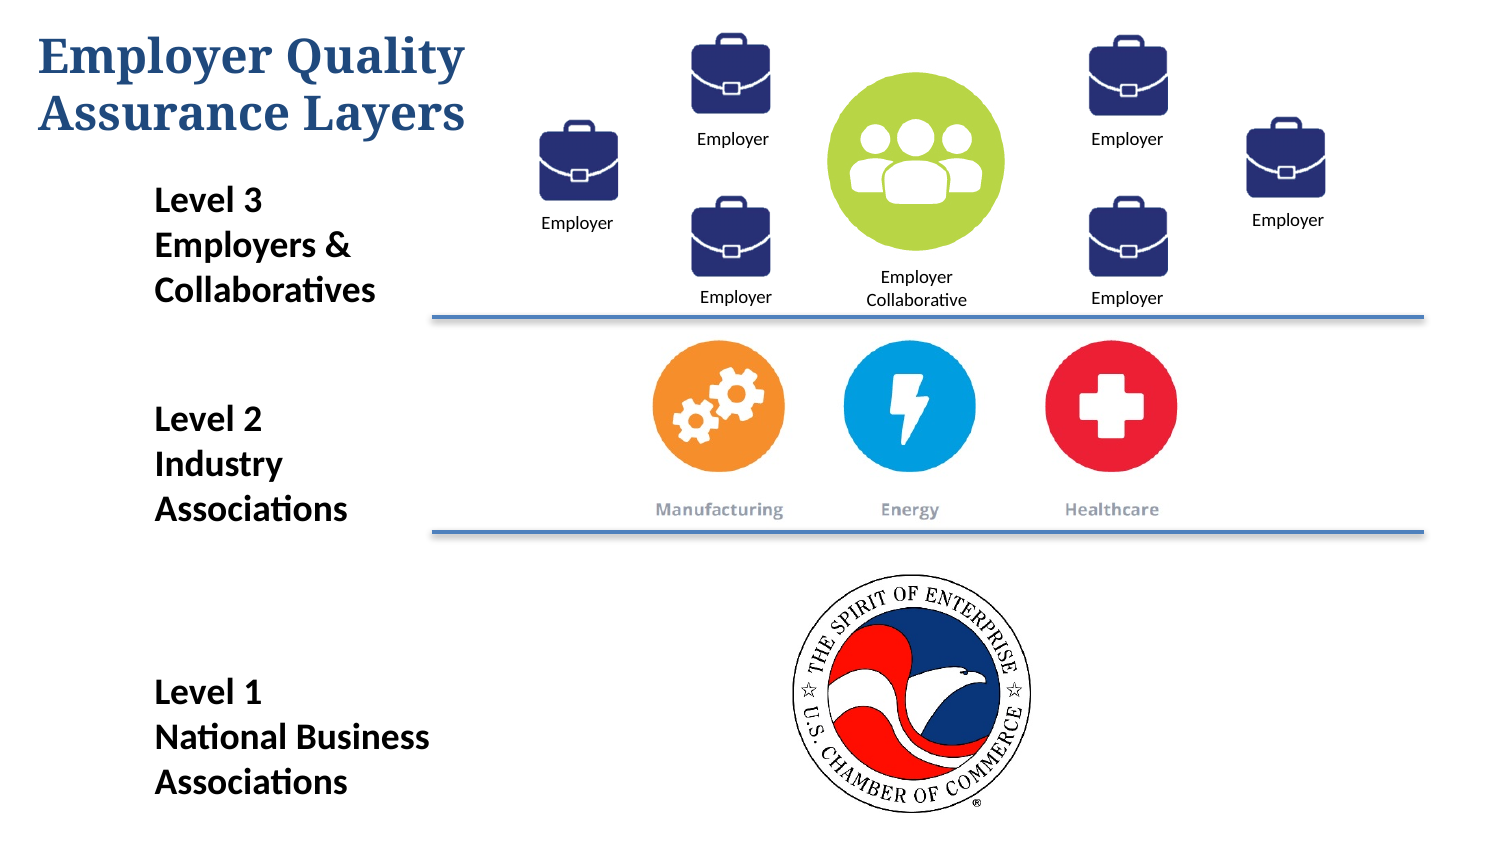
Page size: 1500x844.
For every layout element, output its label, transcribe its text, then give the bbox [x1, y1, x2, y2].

text_box Employer [670, 277, 802, 315]
text_box Employer Collaborative [822, 260, 1012, 316]
text_box Employer [511, 203, 644, 241]
picture [1086, 194, 1169, 277]
picture [536, 118, 619, 201]
text_box Level 1 National Business Associations [139, 659, 486, 810]
text_box Employer [1061, 278, 1194, 316]
text_box Level 3 Employers & Collaboratives [139, 167, 425, 317]
picture [612, 533, 1203, 538]
picture [1244, 115, 1326, 198]
picture [612, 334, 1203, 531]
picture [688, 194, 771, 277]
title Employer Quality Assurance Layers [26, 12, 500, 154]
text_box Level 2 Industry Associations [139, 386, 486, 536]
picture [1086, 33, 1169, 116]
picture [688, 31, 771, 114]
picture [786, 568, 1038, 820]
picture [821, 67, 1010, 255]
text_box Employer [1061, 119, 1194, 157]
text_box Employer [1222, 200, 1354, 238]
text_box Employer [667, 119, 799, 157]
